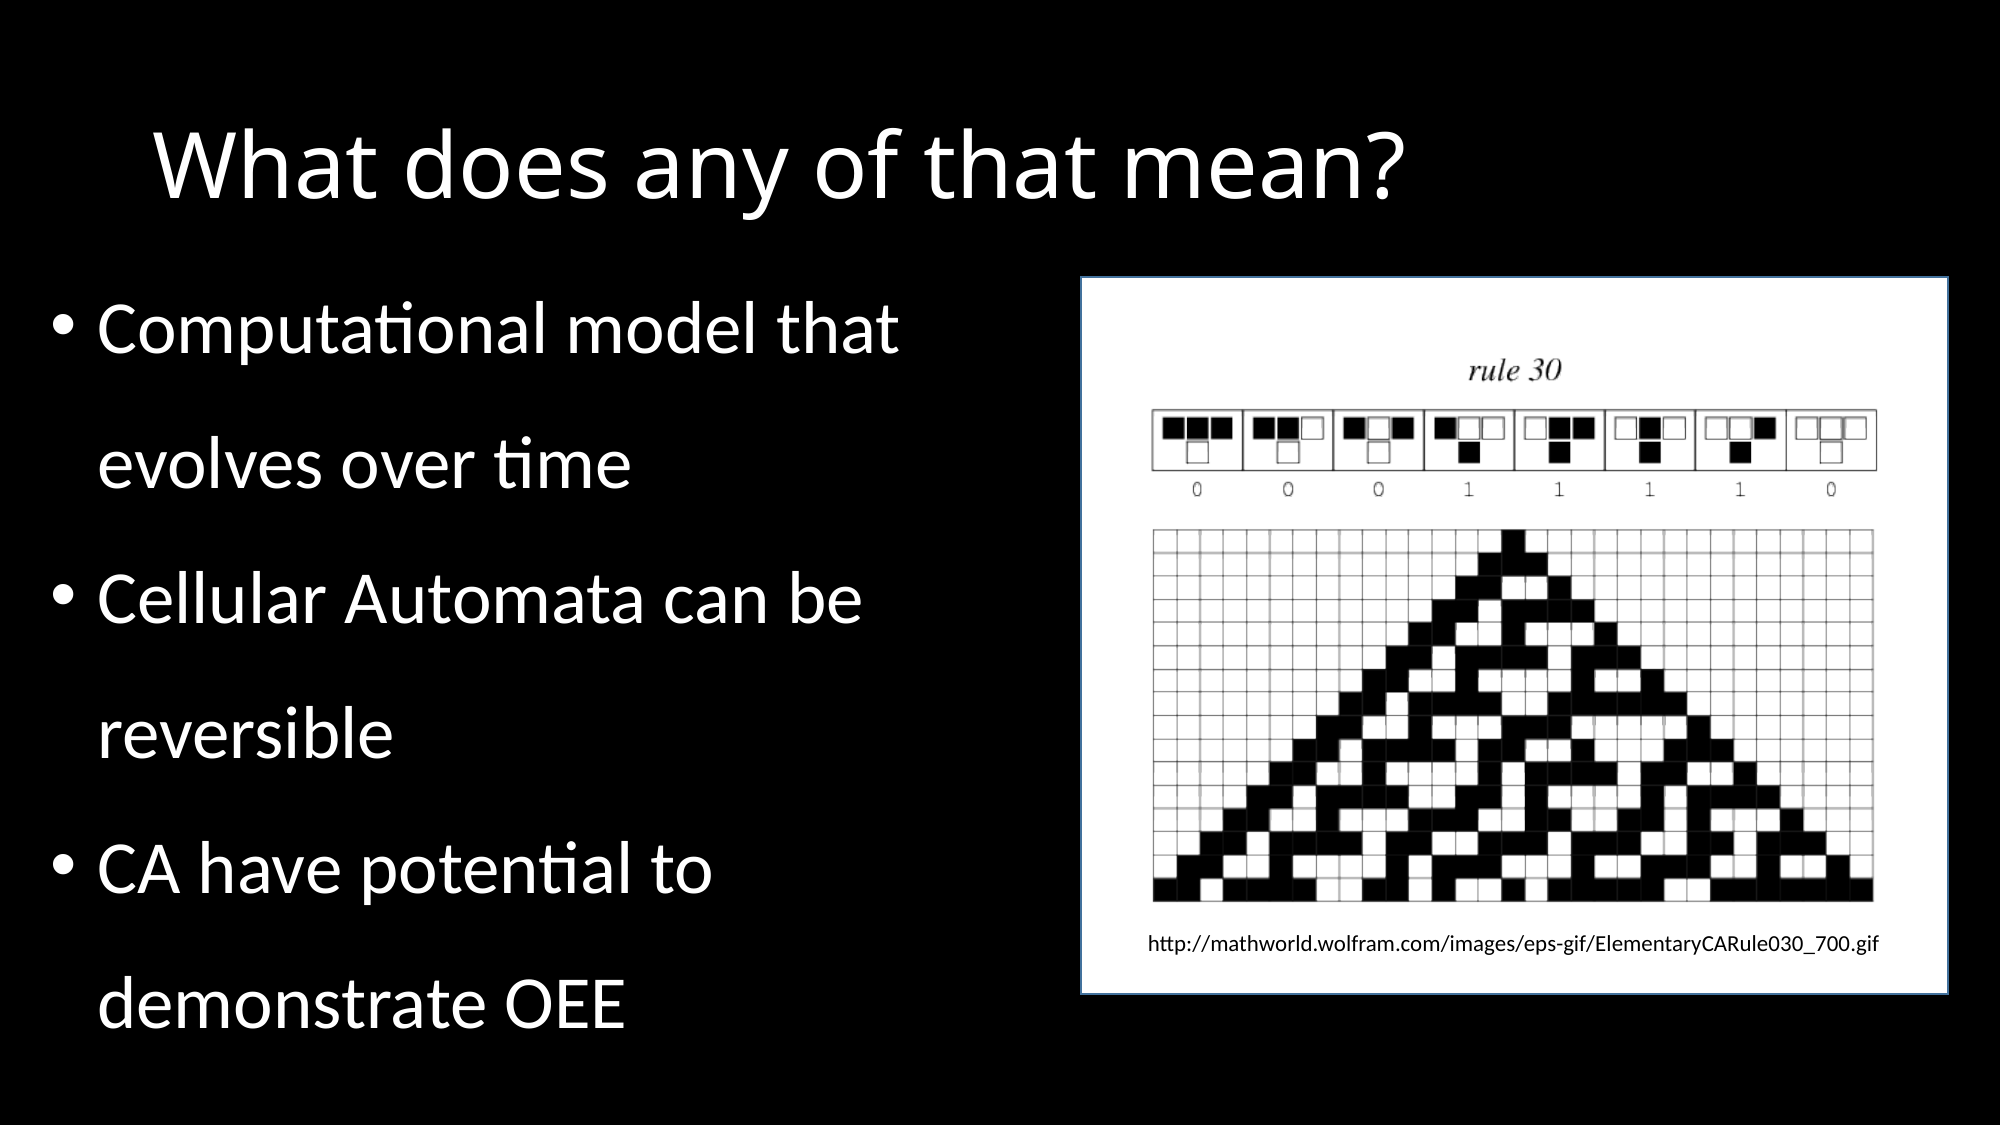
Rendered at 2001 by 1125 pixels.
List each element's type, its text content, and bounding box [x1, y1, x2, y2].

text_box Computational model that evolves over time Cellular Automata can be reversible CA have potential to demonstrate OEE [35, 226, 1058, 1125]
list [1104, 357, 1925, 914]
text_box http://mathworld.wolfram.com/images/eps-gif/ElementaryCARule030_700.gif [1133, 920, 1897, 964]
title What does any of that mean? [137, 59, 1863, 278]
text_box [1080, 276, 1949, 995]
